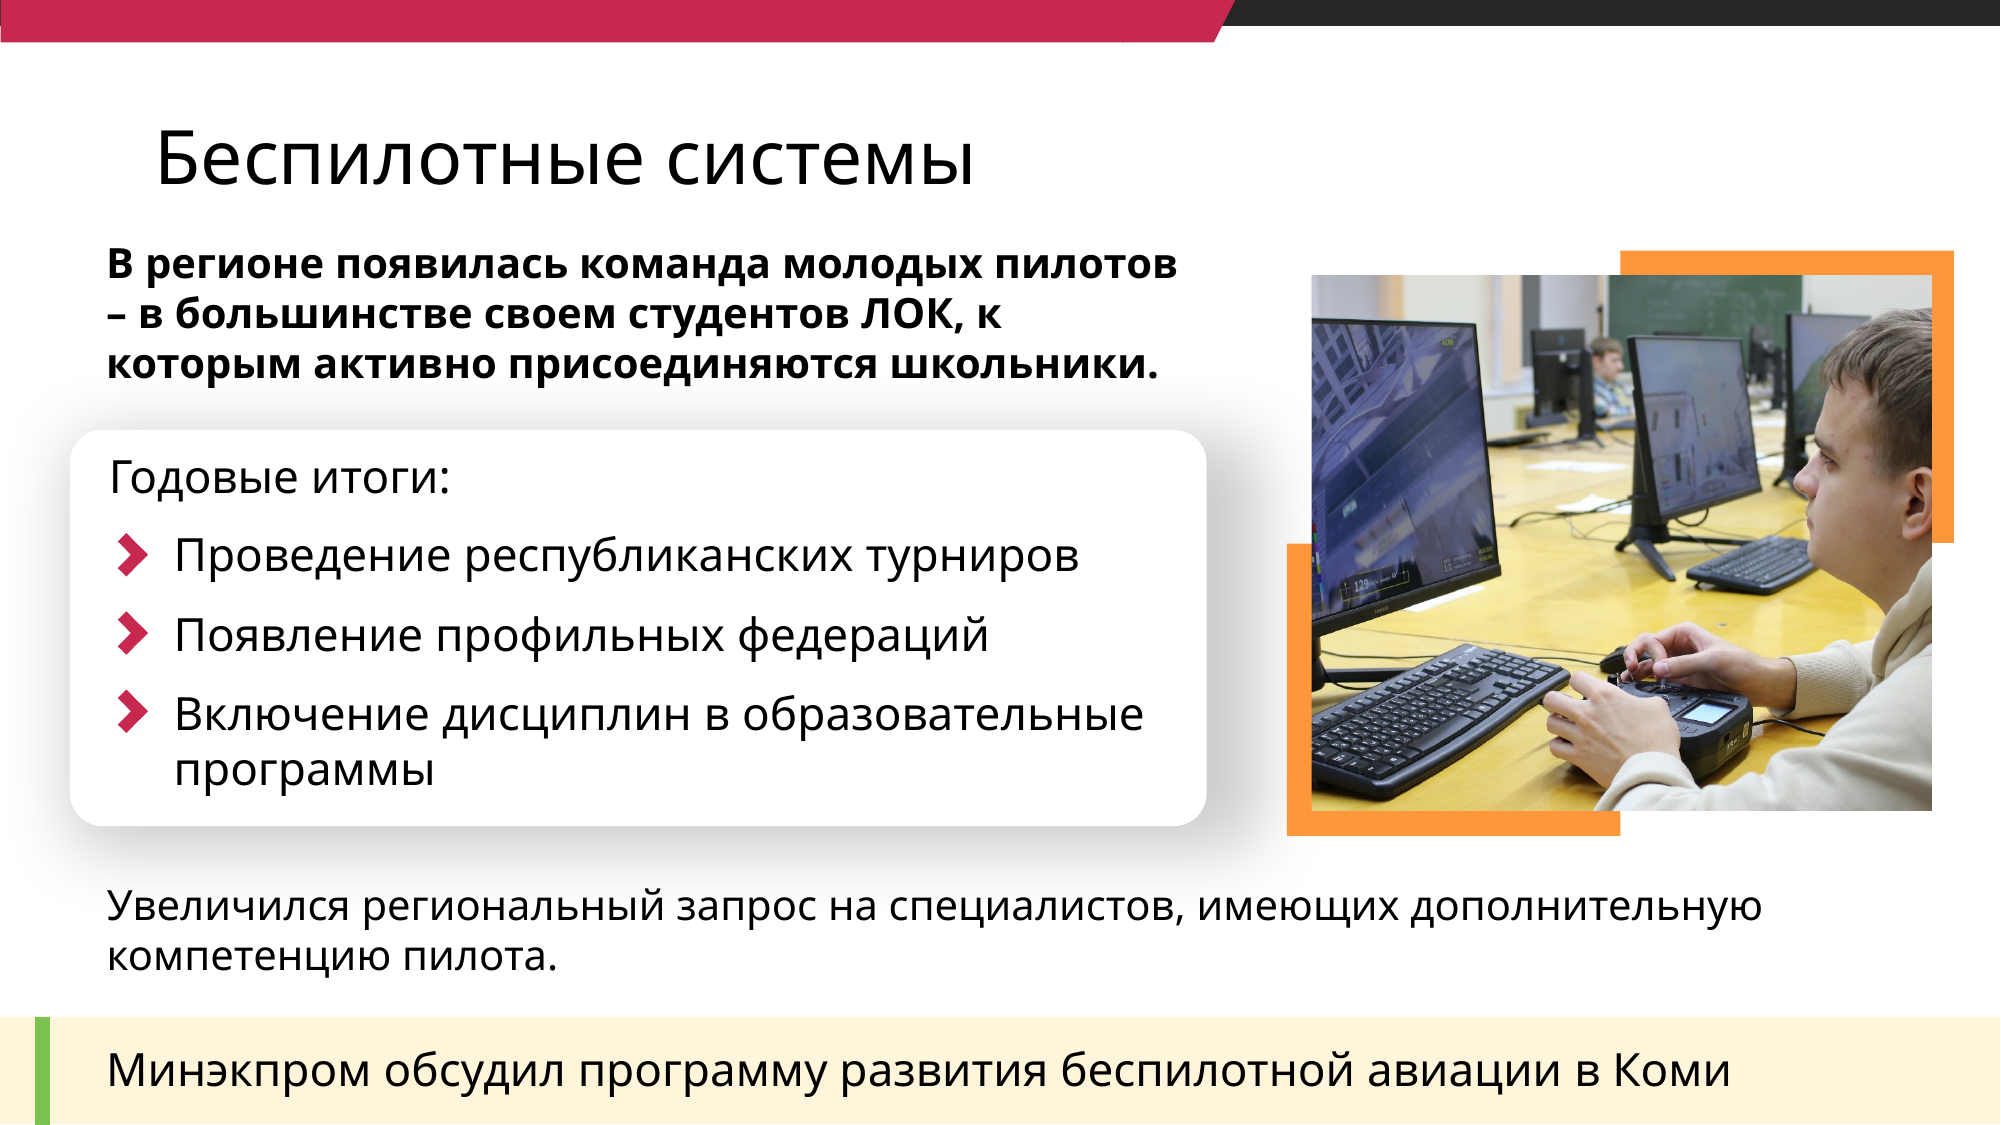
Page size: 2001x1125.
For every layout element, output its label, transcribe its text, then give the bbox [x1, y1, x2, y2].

text_box В регионе появилась команда молодых пилотов – в большинстве своем студентов ЛОК, к которым активно присоединяются школьники. [91, 229, 1212, 395]
text_box Минэкпром обсудил программу развития беспилотной авиации в Коми [91, 1033, 1983, 1104]
text_box [1286, 543, 1621, 837]
title Беспилотные системы [0, 72, 1132, 209]
text_box [0, 1016, 34, 1125]
text_box [68, 428, 1208, 828]
text_box [34, 1016, 51, 1125]
text_box [1619, 249, 1955, 544]
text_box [0, 0, 2000, 43]
text_box Увеличился региональный запрос на специалистов, имеющих дополнительную компетенцию пилота. [91, 871, 1870, 987]
text_box [51, 1016, 2000, 1125]
subtitle Годовые итоги: [93, 446, 1290, 528]
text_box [126, 517, 1184, 806]
picture [1311, 273, 1932, 811]
